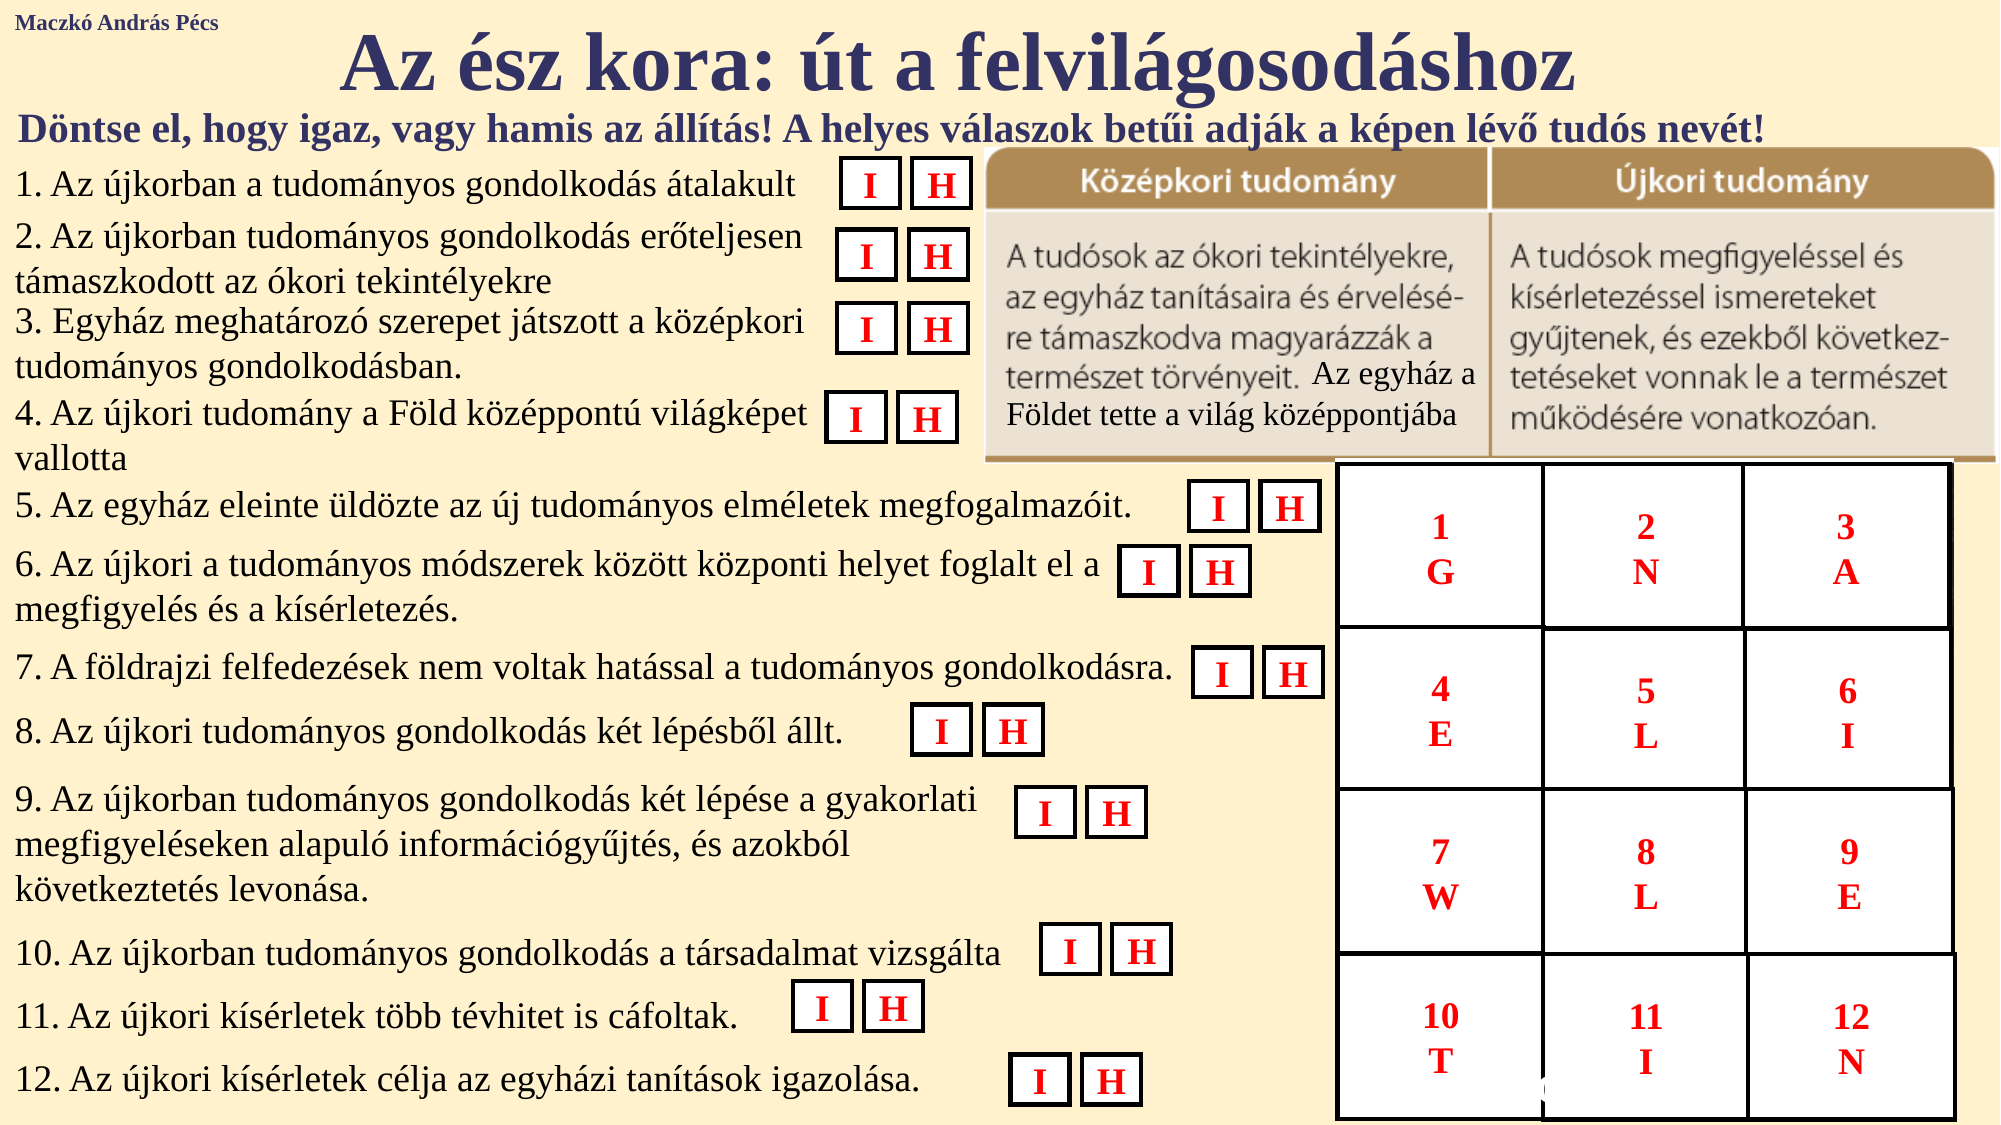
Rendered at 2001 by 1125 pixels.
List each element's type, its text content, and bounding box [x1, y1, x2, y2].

text_box H [863, 980, 924, 1032]
text_box 8. Az újkori tudományos gondolkodás két lépésből állt. [0, 698, 902, 759]
text_box 10. Az újkorban tudományos gondolkodás a társadalmat vizsgálta [0, 920, 1018, 981]
text_box H [1263, 646, 1324, 698]
text_box 5. Az egyház eleinte üldözte az új tudományos elméletek megfogalmazóit. [0, 472, 1192, 533]
text_box 2. Az újkorban tudományos gondolkodás erőteljesen támaszkodott az ókori tekintélyekre [0, 203, 824, 309]
text_box I [1188, 480, 1249, 532]
text_box H [908, 229, 969, 281]
text_box 9. Az újkorban tudományos gondolkodás két lépése a gyakorlati megfigyeléseken alapuló információgyűjtés, és azokból következtetés levonása. [0, 766, 1006, 917]
text_box H [911, 157, 972, 209]
text_box I [840, 157, 901, 209]
text_box I [1015, 786, 1076, 838]
text_box 1. Az újkorban a tudományos gondolkodás átalakult [0, 151, 820, 203]
text_box I [1040, 923, 1101, 975]
text_box 6. Az újkori a tudományos módszerek között központi helyet foglalt el a megfigyelés és a kísérletezés. [0, 531, 1118, 634]
text_box I [836, 229, 897, 281]
text_box I [1118, 545, 1180, 597]
text_box H [1111, 923, 1172, 975]
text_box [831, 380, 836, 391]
text_box Az ész kora: út a felvilágosodáshoz [289, 0, 1629, 93]
text_box 12 N [1747, 953, 1956, 1121]
text_box H [1190, 545, 1251, 597]
text_box I [792, 980, 853, 1032]
text_box 10 T [1336, 1115, 1520, 1120]
text_box H [1259, 480, 1321, 532]
text_box I [1192, 646, 1253, 698]
text_box I [826, 391, 887, 443]
text_box 11. Az újkori kísérletek több tévhitet is cáfoltak. [0, 983, 779, 1044]
text_box 12. Az újkori kísérletek célja az egyházi tanítások igazolása. [0, 1046, 950, 1107]
text_box 3. Egyház meghatározó szerepet játszott a középkori tudományos gondolkodásban. [0, 289, 831, 394]
text_box Maczkó András Pécs [0, 0, 238, 43]
text_box H [897, 391, 958, 443]
text_box H [908, 302, 969, 354]
text_box G A L I L E I [1520, 1115, 1747, 1120]
text_box H [1081, 1054, 1142, 1106]
text_box Döntse el, hogy igaz, vagy hamis az állítás! A helyes válaszok betűi adják a képen lévő tudós nevét! [3, 93, 1829, 159]
text_box H [983, 703, 1044, 756]
text_box I [836, 302, 897, 354]
text_box 4. Az újkori tudomány a Föld középpontú világképet vallotta [0, 394, 836, 472]
text_box 7. A földrajzi felfedezések nem voltak hatással a tudományos gondolkodásra. [0, 634, 1208, 695]
picture [984, 147, 1999, 1115]
text_box I [911, 703, 972, 756]
text_box I [1009, 1054, 1071, 1106]
text_box H [1086, 786, 1147, 838]
